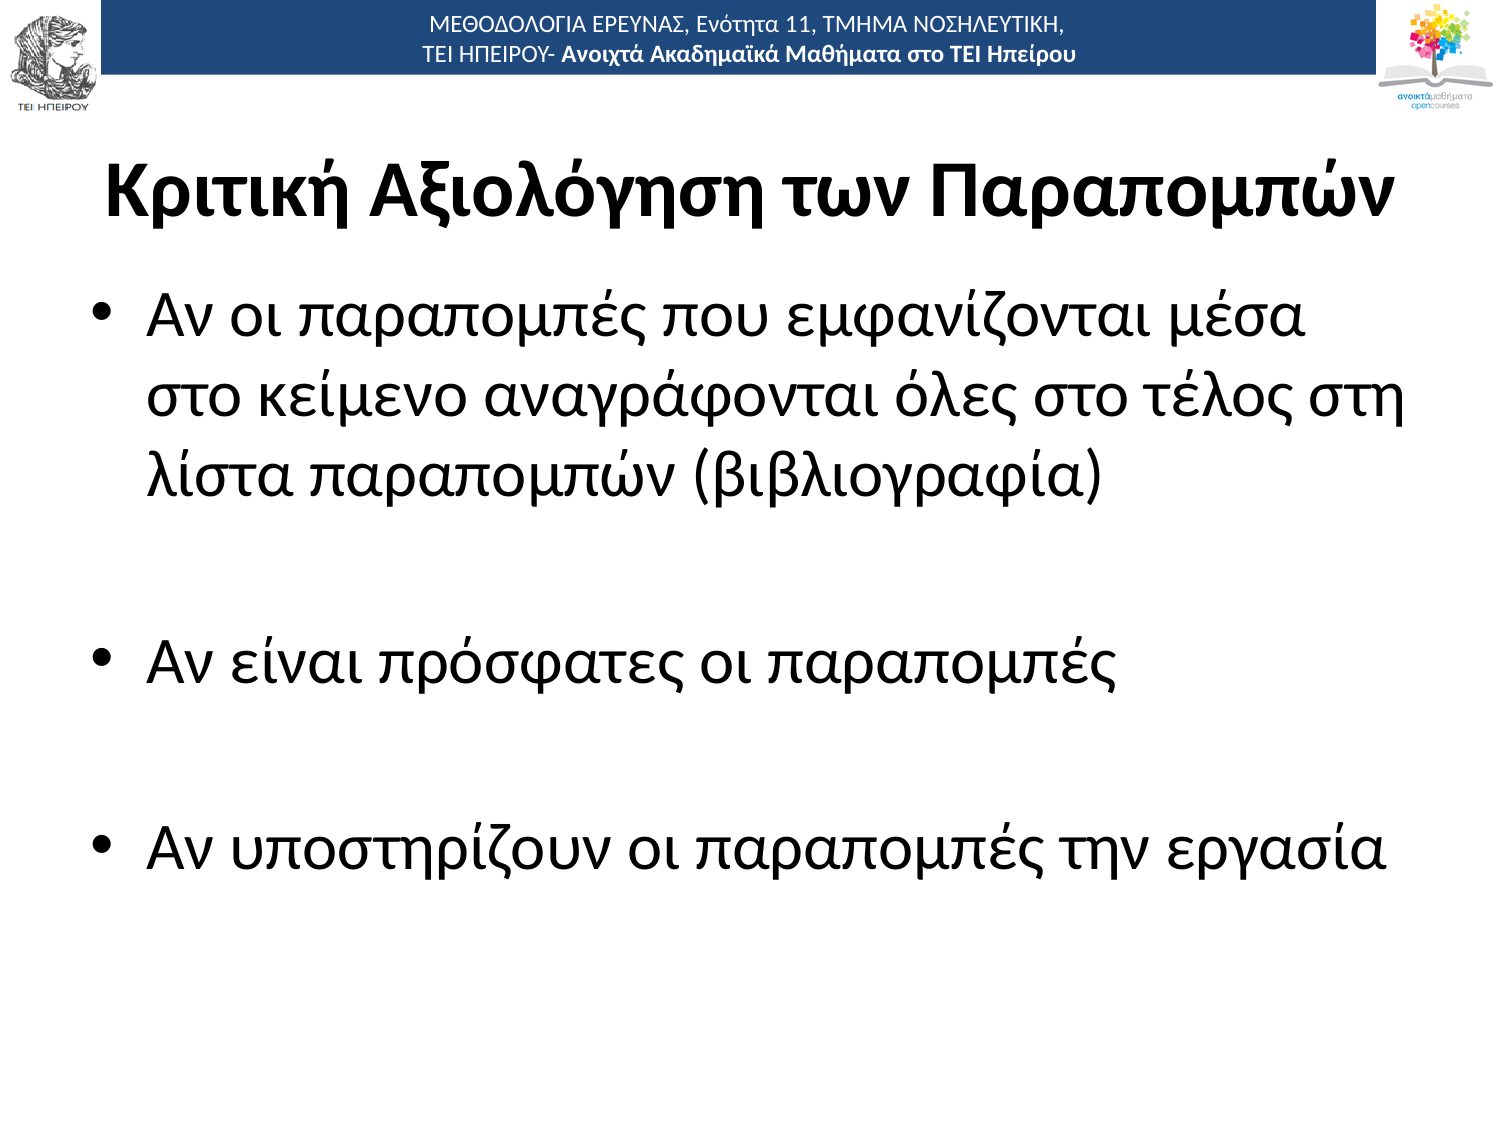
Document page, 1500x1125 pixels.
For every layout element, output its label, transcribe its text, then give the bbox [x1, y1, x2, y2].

title Κριτική Αξιολόγηση των Παραπομπών [76, 90, 1427, 278]
text_box ΜΕΘΟΔΟΛΟΓΙΑ ΕΡΕΥΝΑΣ, Ενότητα 11, ΤΜΗΜΑ ΝΟΣΗΛΕΥΤΙΚΗ, ΤΕΙ ΗΠΕΙΡΟΥ- Ανοιχτά Ακαδημαϊκά Μαθήματα στο ΤΕΙ Ηπείρου [101, 0, 1373, 75]
picture [1375, 0, 1500, 114]
picture [0, 0, 101, 114]
list Αν οι παραπομπές που εμφανίζονται μέσα στο κείμενο αναγράφονται όλες στο τέλος στη λίστα παραπομπών (βιβλιογραφία) Αν είναι πρόσφατες οι παραπομπές Αν υποστηρίζουν οι παραπομπές την εργασία [75, 262, 1425, 1005]
